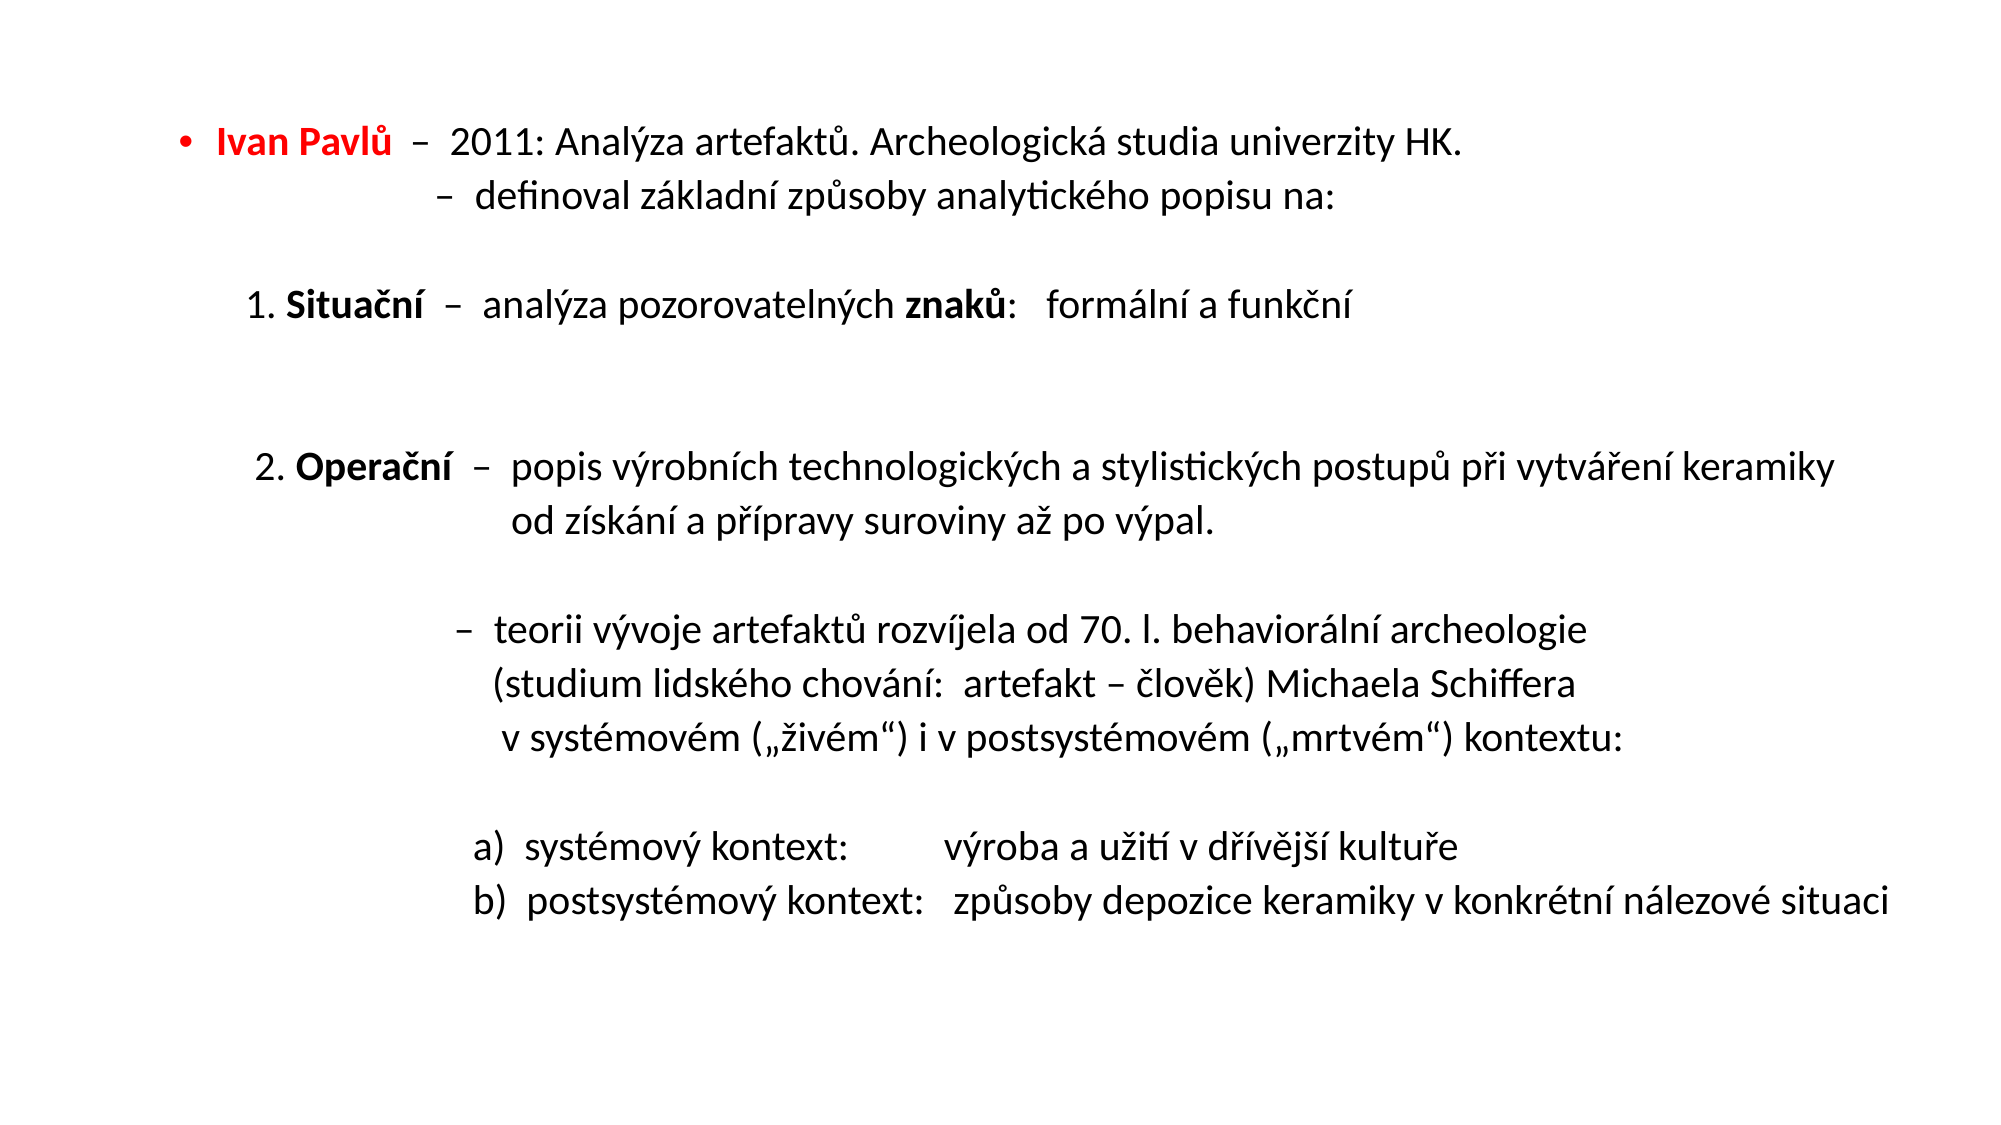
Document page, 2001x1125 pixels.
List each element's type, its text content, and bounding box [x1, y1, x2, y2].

list Ivan Pavlů – 2011: Analýza artefaktů. Archeologická studia univerzity HK. – definoval základní způsoby analytického popisu na: 1. Situační – analýza pozorovatelných znaků: formální a funkční 2. Operační – popis výrobních technologických a stylistických postupů při vytváření keramiky od získání a přípravy suroviny až po výpal. – teorii vývoje artefaktů rozvíjela od 70. l. behaviorální archeologie (studium lidského chování: artefakt – člověk) Michaela Schiffera v systémovém („živém“) i v postsystémovém („mrtvém“) kontextu: a) systémový kontext: výroba a užití v dřívější kultuře b) postsystémový kontext: způsoby depozice keramiky v konkrétní nálezové situaci [163, 121, 2000, 1125]
